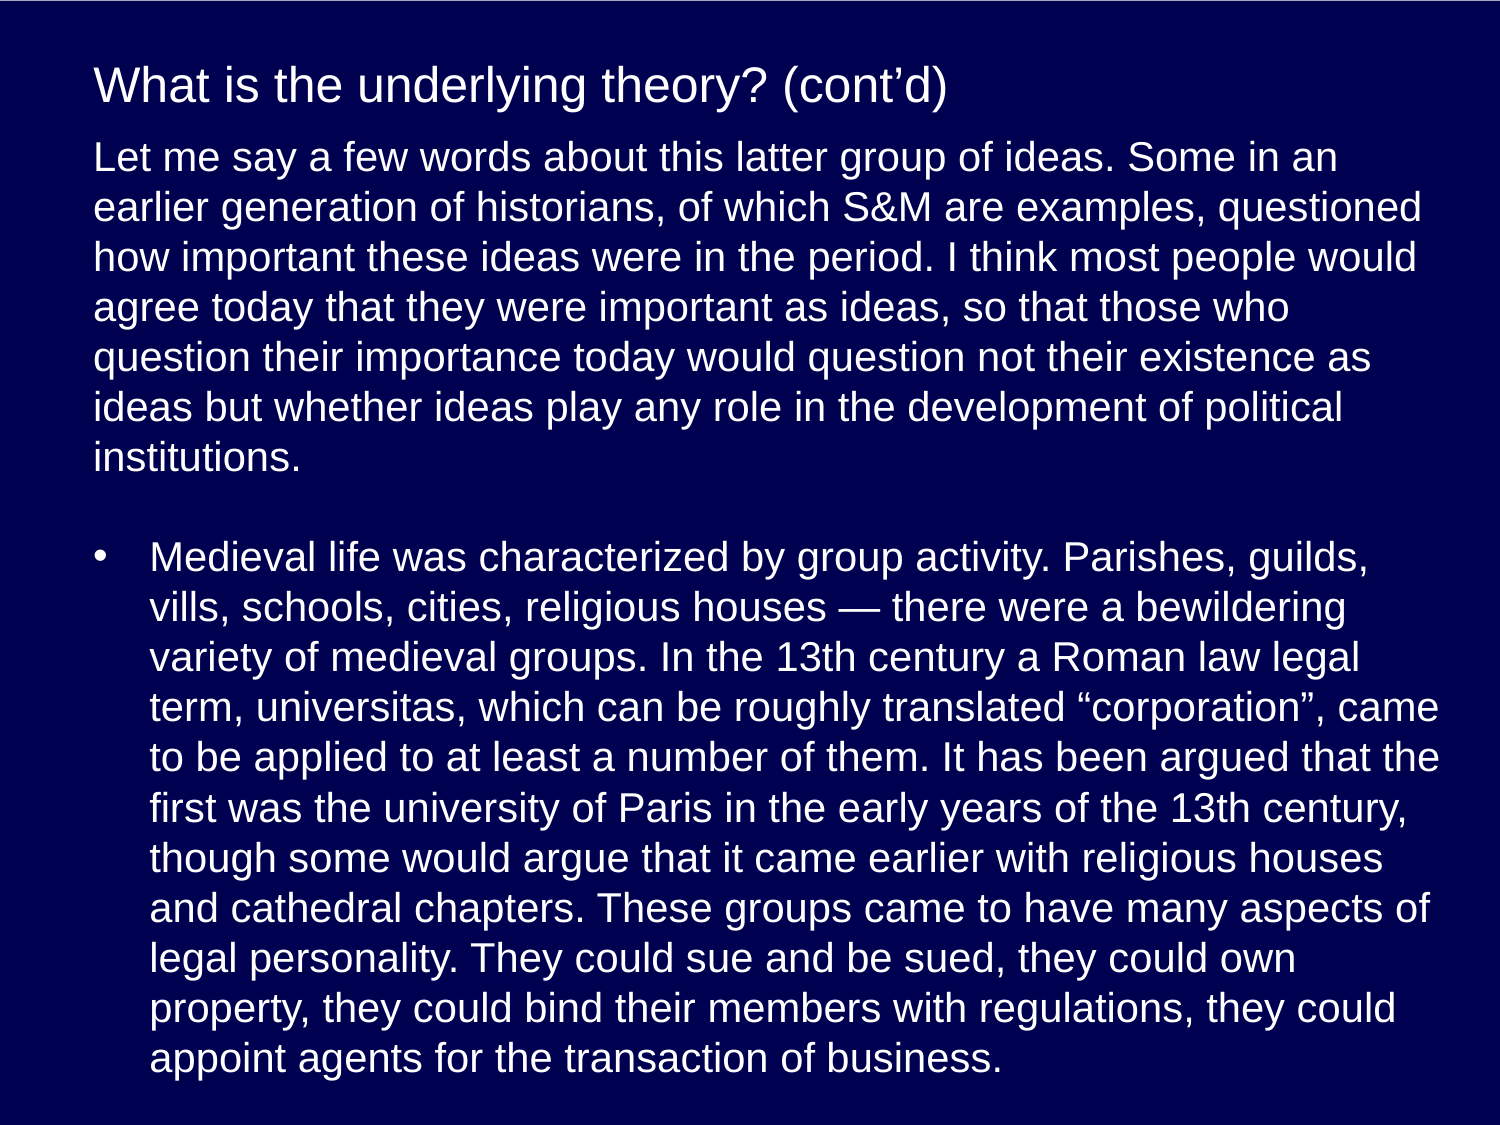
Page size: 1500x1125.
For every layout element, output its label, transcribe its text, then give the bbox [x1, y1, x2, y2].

text_box Let me say a few words about this latter group of ideas. Some in an earlier generation of historians, of which S&M are examples, questioned how important these ideas were in the period. I think most people would agree today that they were important as ideas, so that those who question their importance today would question not their existence as ideas but whether ideas play any role in the development of political institutions. Medieval life was characterized by group activity. Parishes, guilds, vills, schools, cities, religious houses — there were a bewildering variety of medieval groups. In the 13th century a Roman law legal term, universitas, which can be roughly translated “corporation”, came to be applied to at least a number of them. It has been argued that the first was the university of Paris in the early years of the 13th century, though some would argue that it came earlier with religious houses and cathedral chapters. These groups came to have many aspects of legal personality. They could sue and be sued, they could own property, they could bind their members with regulations, they could appoint agents for the transaction of business. [78, 376, 1460, 1088]
text_box Let me say a few words about this latter group of ideas. Some in an earlier generation of historians, of which S&M are examples, questioned how important these ideas were in the period. I think most people would agree today that they were important as ideas, so that those who question their importance today would question not their existence as ideas but whether ideas play any role in the development of political institutions. Medieval life was characterized by group activity. Parishes, guilds, vills, schools, cities, religious houses — there were a bewildering variety of medieval groups. In the 13th century a Roman law legal term, universitas, which can be roughly translated “corporation”, came to be applied to at least a number of them. It has been argued that the first was the university of Paris in the early years of the 13th century, though some would argue that it came earlier with religious houses and cathedral chapters. These groups came to have many aspects of legal personality. They could sue and be sued, they could own property, they could bind their members with regulations, they could appoint agents for the transaction of business. [78, 122, 1460, 310]
title What is the underlying theory? (cont’d) [78, 45, 1429, 122]
text_box [78, 310, 1500, 376]
